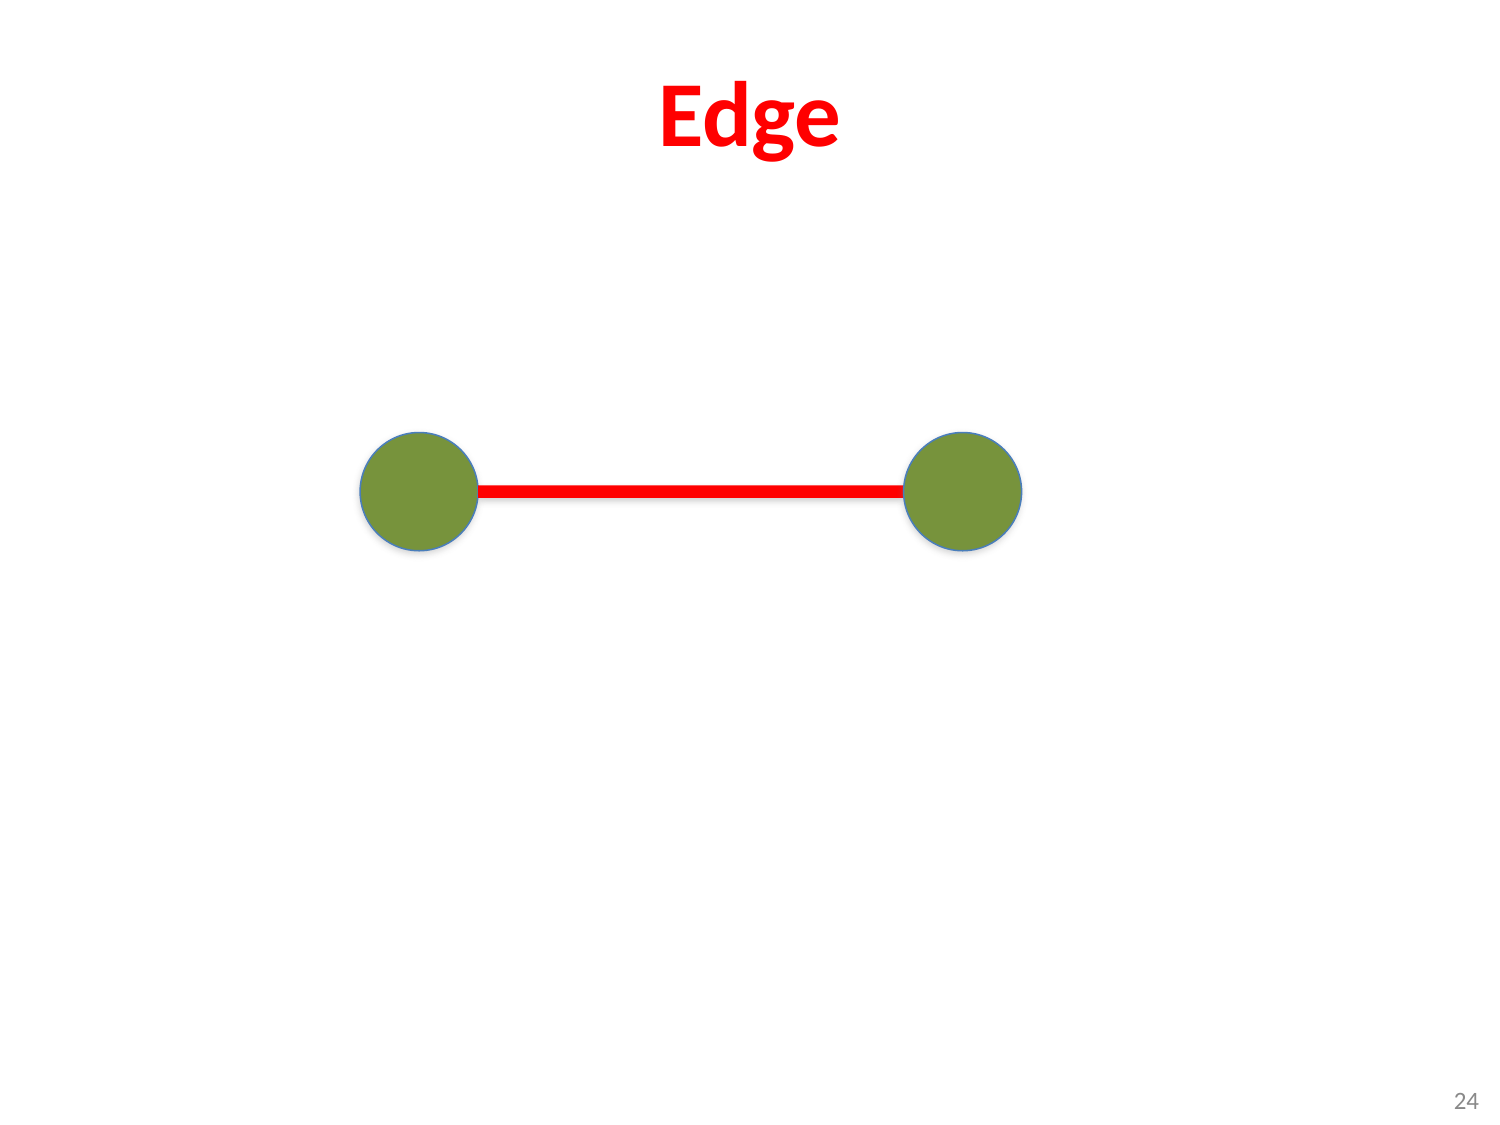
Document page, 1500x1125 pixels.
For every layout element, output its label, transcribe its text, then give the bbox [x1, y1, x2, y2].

text_box [360, 432, 478, 551]
title Edge [75, 45, 1425, 173]
slide_number 24 [1144, 1069, 1495, 1125]
text_box [903, 432, 1022, 551]
